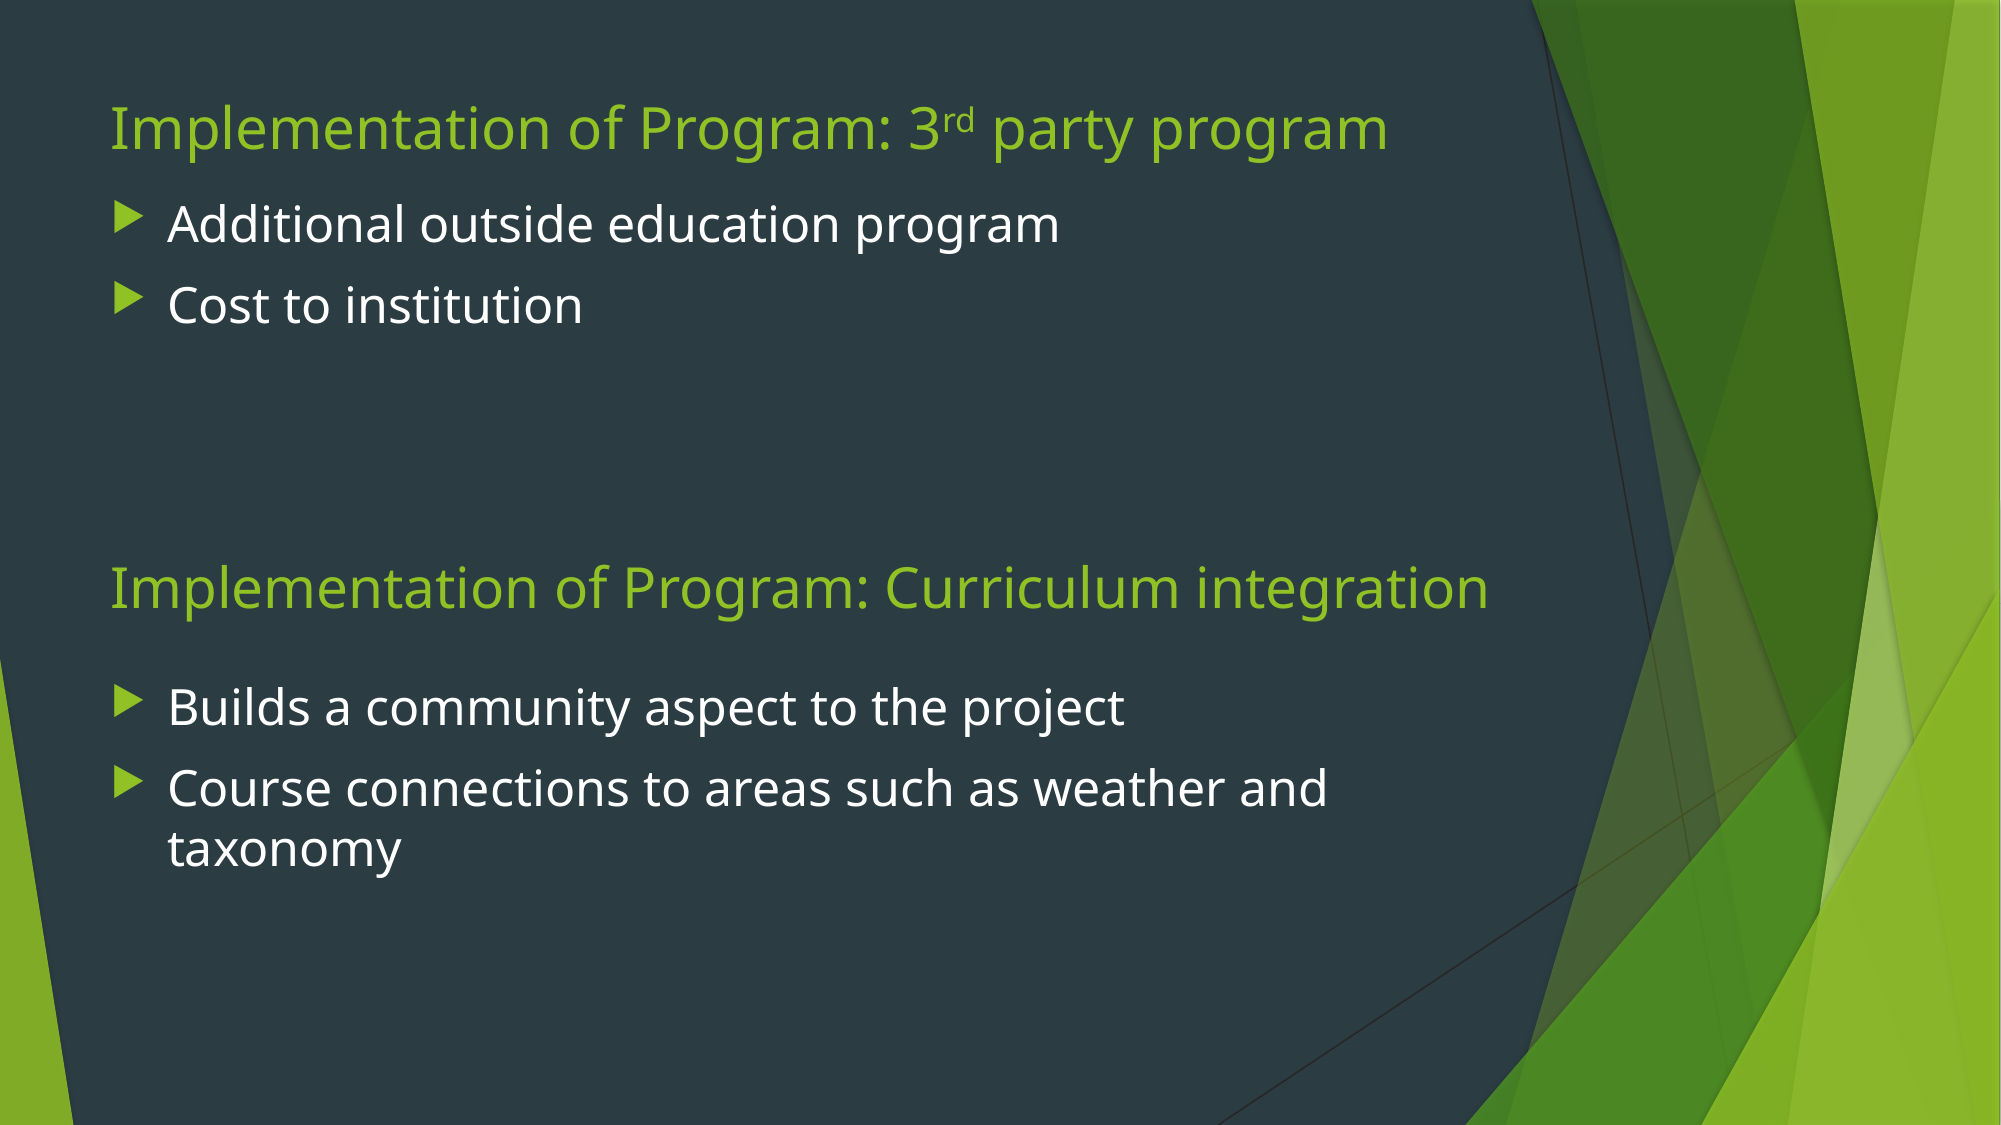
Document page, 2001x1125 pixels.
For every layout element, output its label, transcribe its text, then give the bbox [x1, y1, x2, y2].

text_box Implementation of Program: Curriculum integration [95, 544, 1506, 646]
title Implementation of Program: 3rd party program [95, 83, 1506, 184]
text_box Builds a community aspect to the project Course connections to areas such as weather and taxonomy [95, 668, 1506, 945]
list Additional outside education program Cost to institution [95, 184, 1506, 461]
